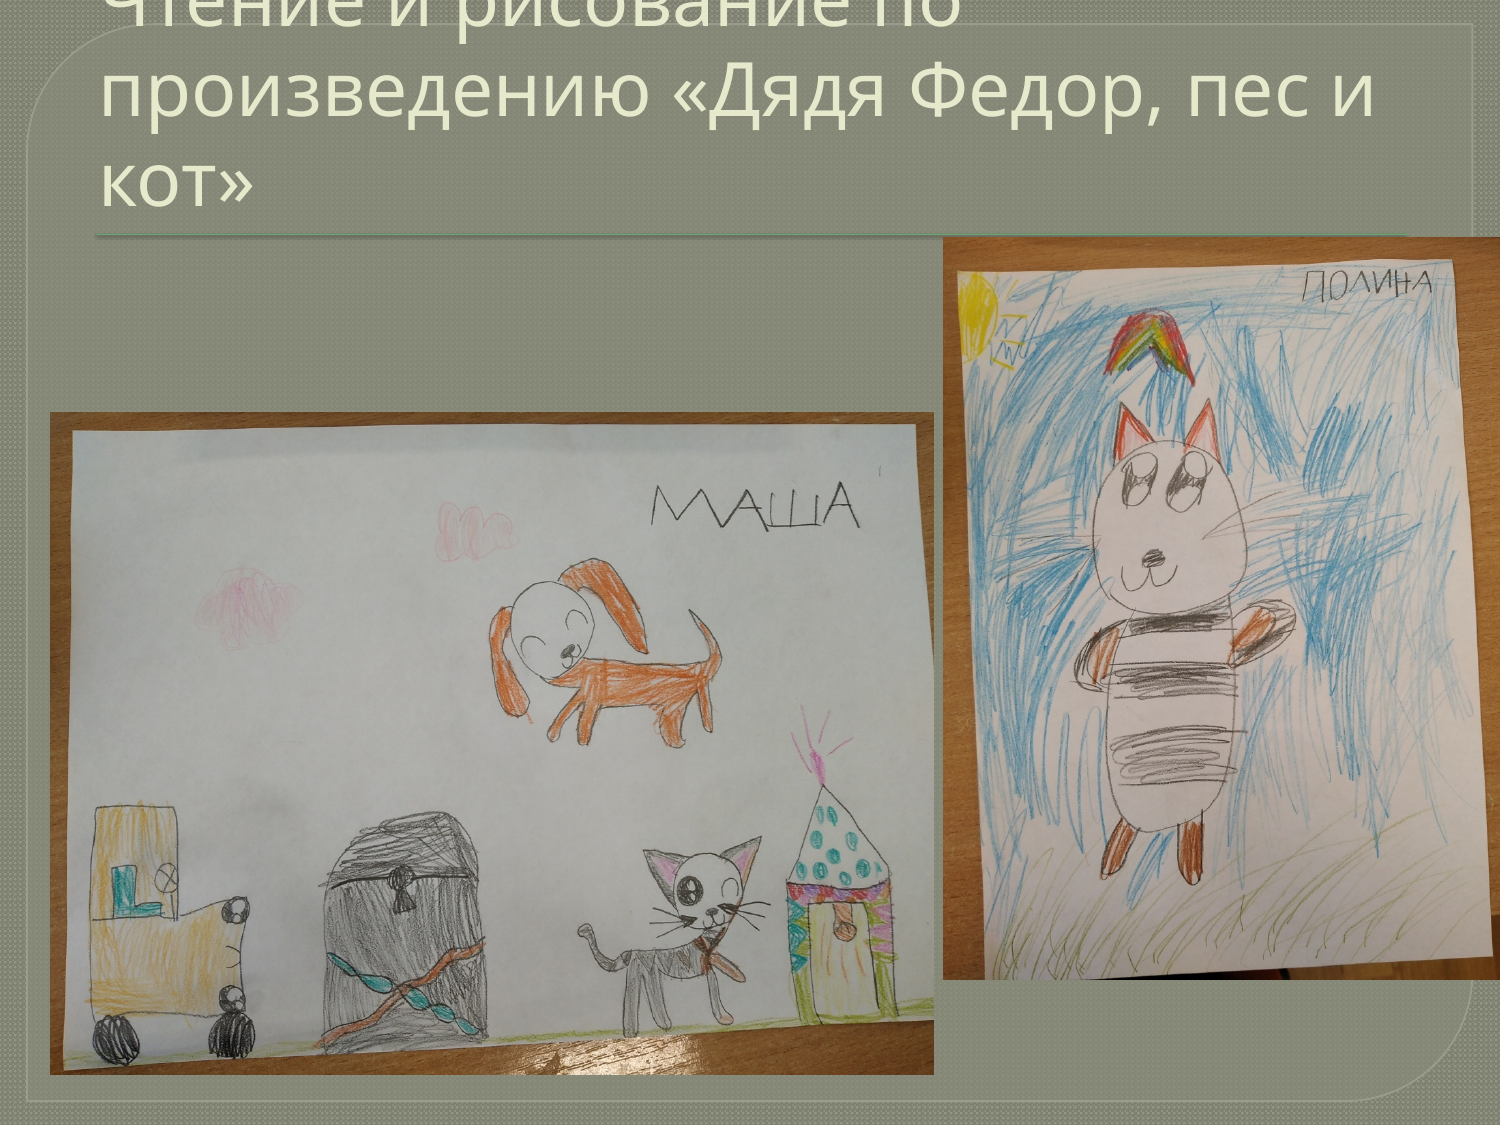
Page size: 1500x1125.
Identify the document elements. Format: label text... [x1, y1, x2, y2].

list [942, 237, 1500, 981]
picture [49, 412, 934, 1076]
title Чтение и рисование по произведению «Дядя Федор, пес и кот» [75, 41, 1425, 230]
